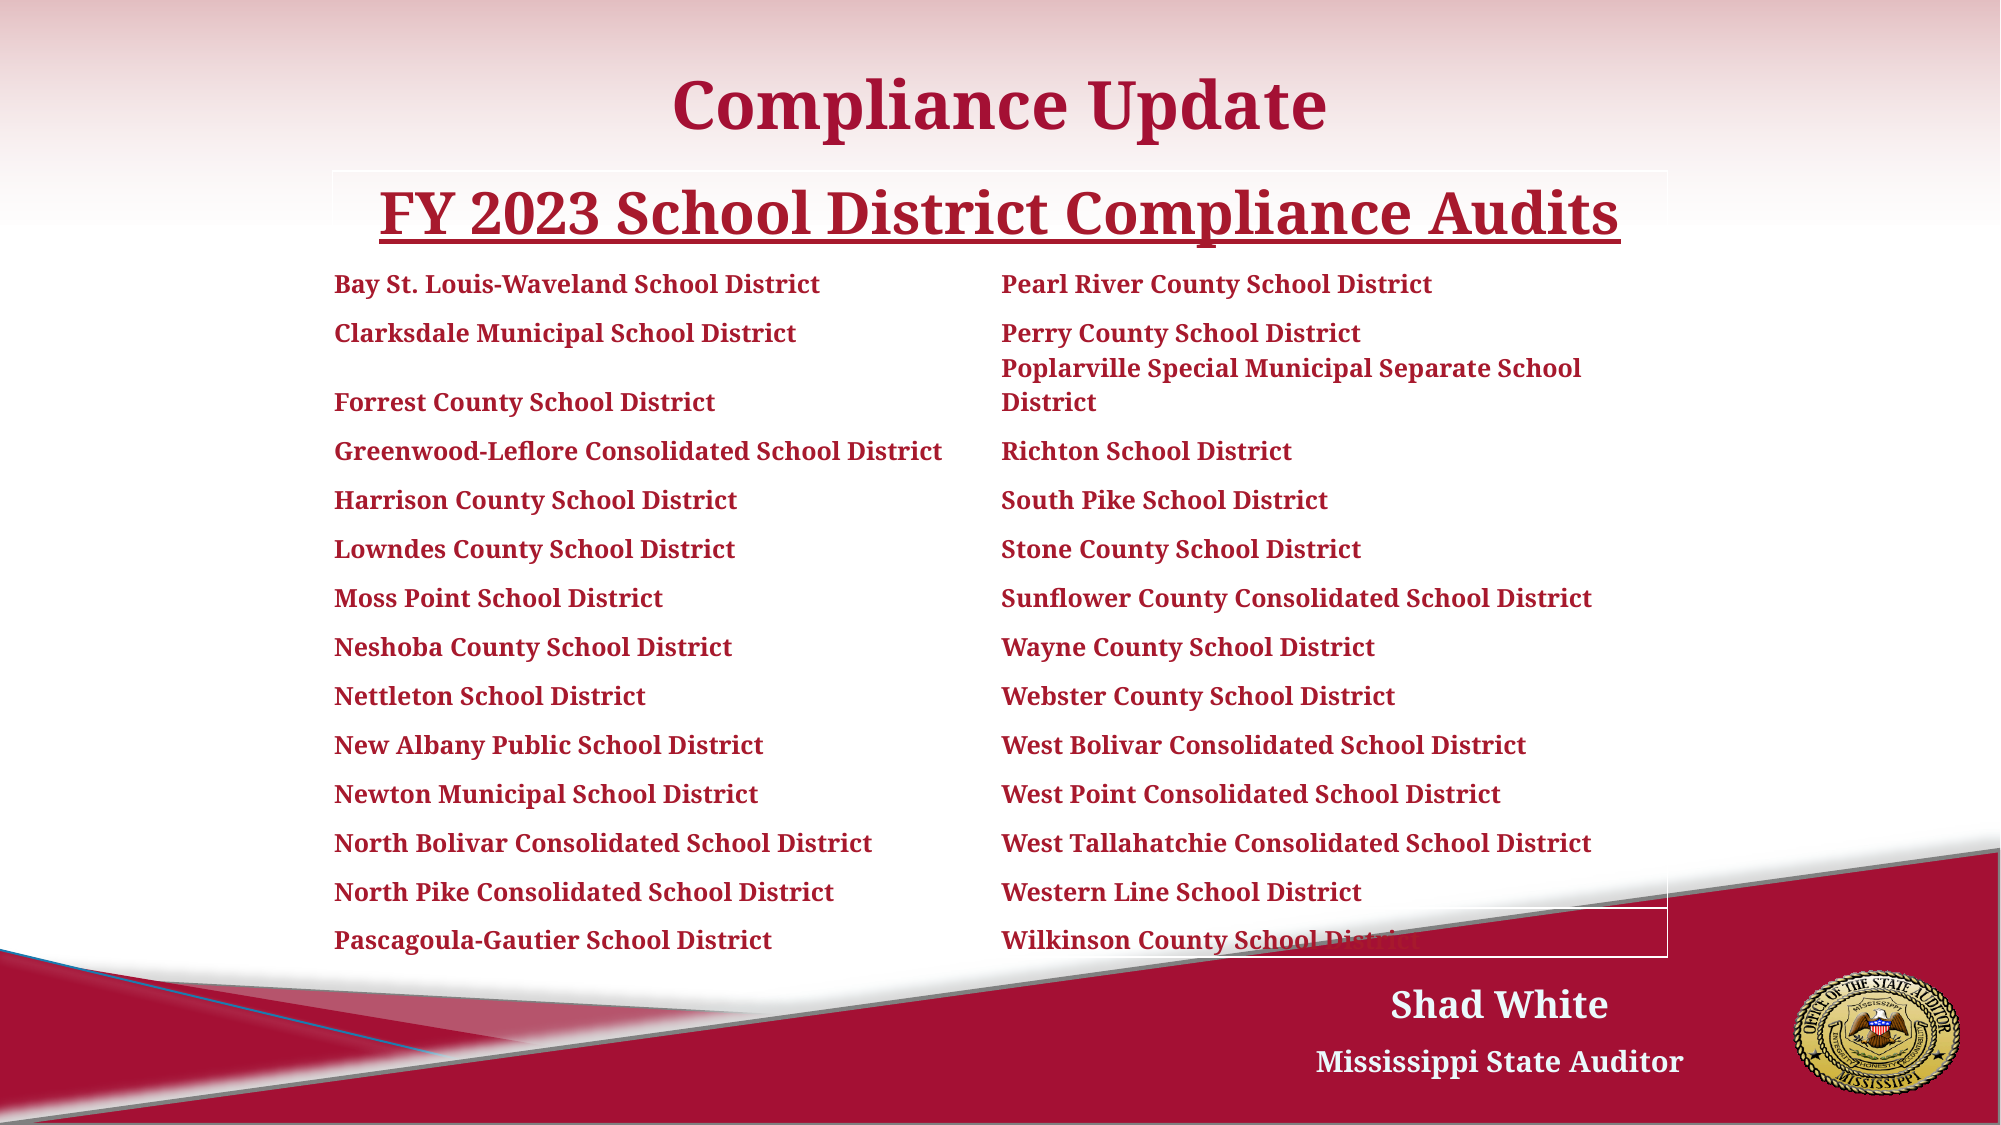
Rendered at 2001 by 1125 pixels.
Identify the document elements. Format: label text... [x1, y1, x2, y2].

table_cell Pearl River County School District [1001, 255, 1667, 300]
table_cell Lowndes County School District [333, 518, 999, 565]
table_cell New Albany Public School District [333, 714, 999, 761]
table_cell Perry County School District [1001, 302, 1667, 349]
table_cell Western Line School District [1001, 860, 1667, 907]
picture [1793, 970, 1960, 1096]
table_cell Pascagoula-Gautier School District [333, 909, 999, 956]
table_cell West Bolivar Consolidated School District [1001, 714, 1667, 761]
table_header FY 2023 School District Compliance Audits [333, 172, 1667, 249]
table_cell Bay St. Louis-Waveland School District [333, 255, 999, 300]
table_cell Stone County School District [1001, 518, 1667, 565]
table_cell Sunflower County Consolidated School District [1001, 567, 1667, 614]
table_cell Wilkinson County School District [1001, 909, 1667, 956]
table_cell Newton Municipal School District [333, 762, 999, 810]
table_cell Clarksdale Municipal School District [333, 302, 999, 349]
table_cell North Pike Consolidated School District [333, 860, 999, 907]
table_cell Wayne County School District [1001, 616, 1667, 663]
table_cell North Bolivar Consolidated School District [333, 811, 999, 858]
table_cell West Tallahatchie Consolidated School District [1001, 811, 1667, 858]
table_cell Neshoba County School District [333, 616, 999, 663]
table_cell Forrest County School District [333, 350, 999, 418]
table_cell Nettleton School District [333, 665, 999, 712]
table_cell West Point Consolidated School District [1001, 762, 1667, 810]
title Compliance Update [99, 45, 1900, 161]
table_cell Harrison County School District [333, 469, 999, 516]
table_cell Greenwood-Leflore Consolidated School District [333, 420, 999, 467]
table_cell Richton School District [1001, 420, 1667, 467]
table_cell Poplarville Special Municipal Separate School District [1001, 350, 1667, 418]
table_cell South Pike School District [1001, 469, 1667, 516]
table_cell Moss Point School District [333, 567, 999, 614]
table_cell Webster County School District [1001, 665, 1667, 712]
